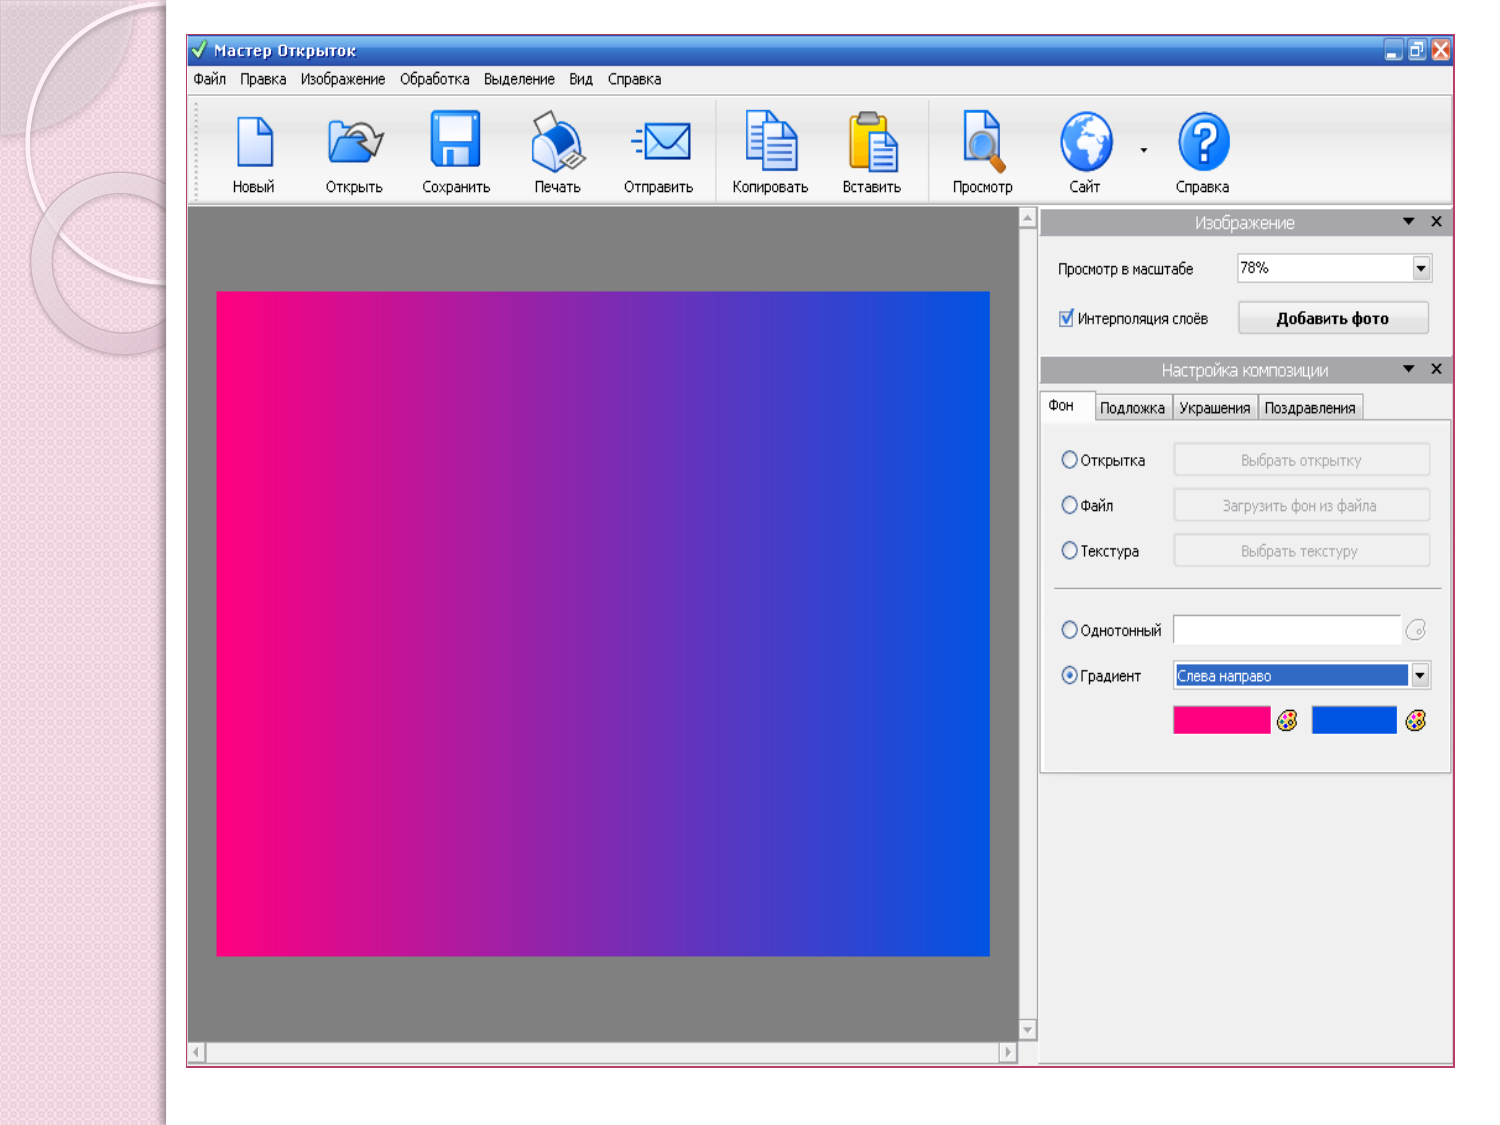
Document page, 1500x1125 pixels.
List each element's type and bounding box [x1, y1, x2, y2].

picture [187, 34, 1454, 1067]
